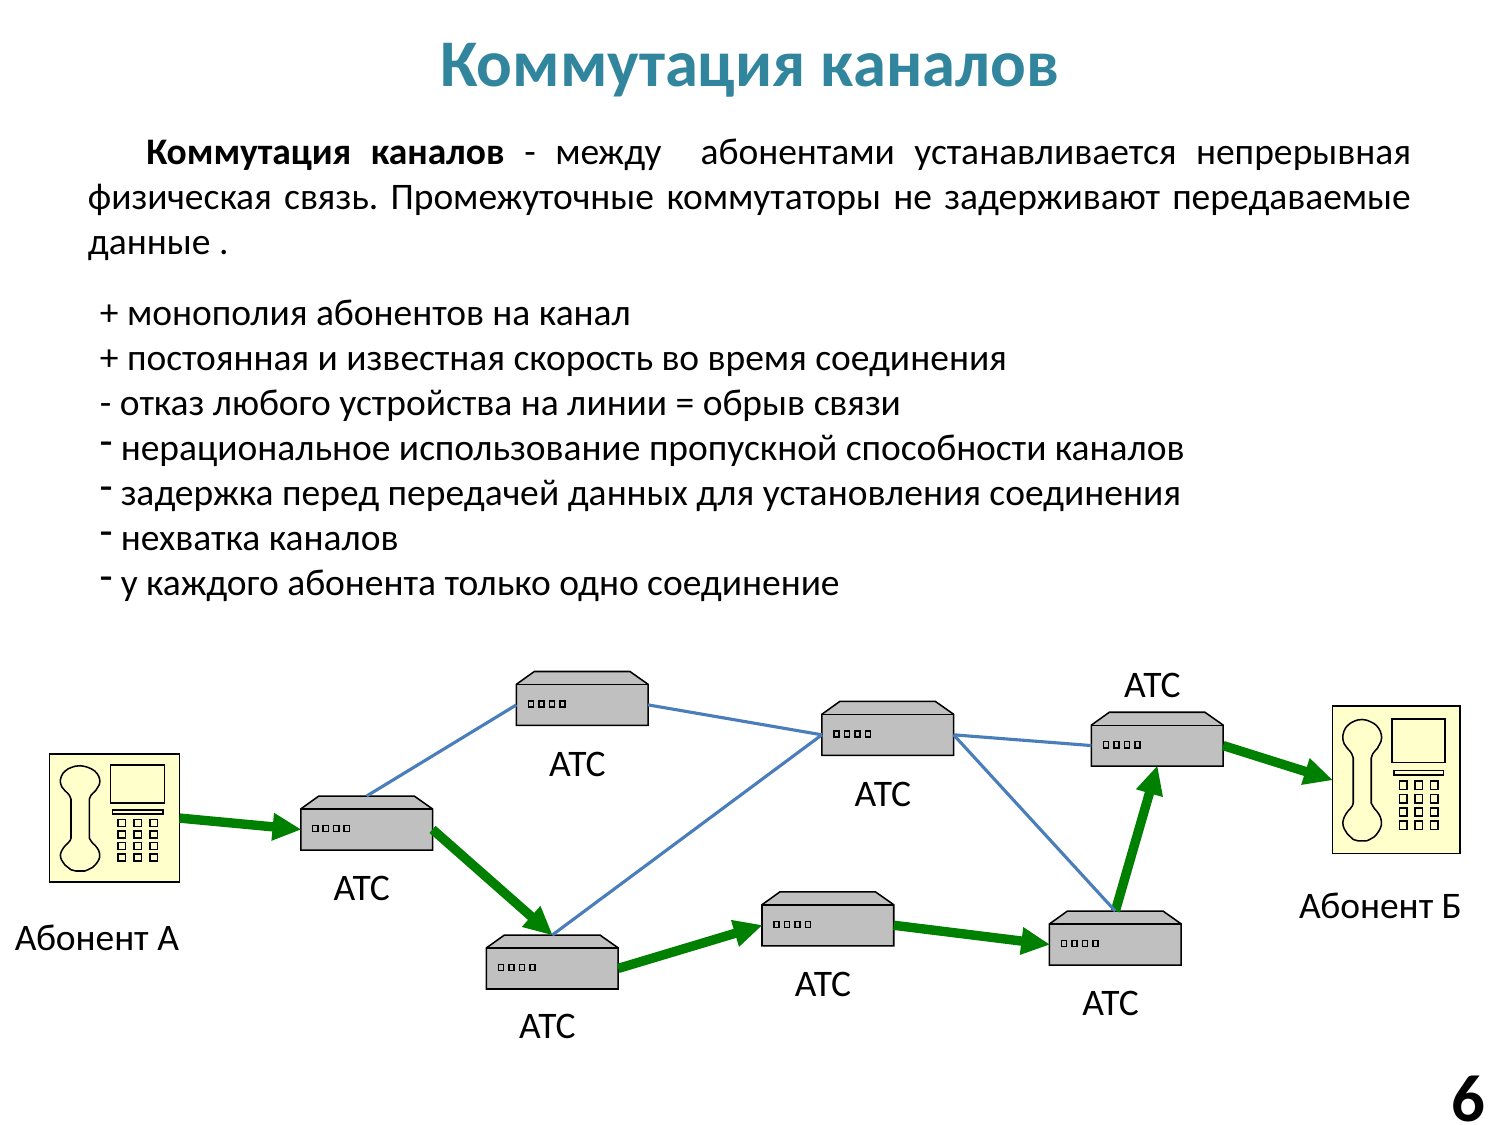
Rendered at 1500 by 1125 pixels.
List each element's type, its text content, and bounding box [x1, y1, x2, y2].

text_box [49, 754, 180, 883]
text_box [617, 925, 763, 969]
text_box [647, 704, 823, 734]
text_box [1121, 765, 1158, 912]
text_box АТС [534, 731, 631, 792]
text_box [516, 671, 649, 726]
text_box [769, 891, 894, 946]
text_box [179, 817, 301, 830]
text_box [366, 704, 517, 797]
text_box АТС [504, 993, 601, 1054]
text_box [1222, 745, 1333, 781]
text_box Абонент А [0, 905, 216, 966]
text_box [953, 734, 1116, 912]
text_box АТС [779, 951, 876, 1012]
text_box Абонент Б [1284, 873, 1500, 934]
text_box [826, 701, 954, 756]
slide_number 6 [1328, 1065, 1500, 1125]
title Коммутация каналов [41, 7, 1459, 112]
text_box АТС [1067, 970, 1164, 1031]
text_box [432, 829, 546, 936]
text_box АТС [1109, 652, 1206, 712]
text_box [1332, 706, 1460, 854]
text_box АТС [839, 761, 936, 822]
text_box Коммутация каналов - между абонентами устанавливается непрерывная физическая связь. Промежуточные коммутаторы не задерживают передаваемые данные . [73, 119, 1427, 269]
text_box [893, 925, 1050, 945]
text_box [552, 734, 823, 936]
text_box [300, 796, 433, 851]
text_box [1091, 712, 1224, 767]
text_box + монополия абонентов на канал + постоянная и известная скорость во время соединения - отказ любого устройства на линии = обрыв связи нерациональное использование пропускной способности каналов задержка перед передачей данных для установления соединения нехватка каналов у каждого абонента только одно соединение [85, 280, 1445, 611]
text_box [486, 945, 619, 989]
text_box [1049, 911, 1182, 966]
text_box АТС [318, 855, 415, 916]
